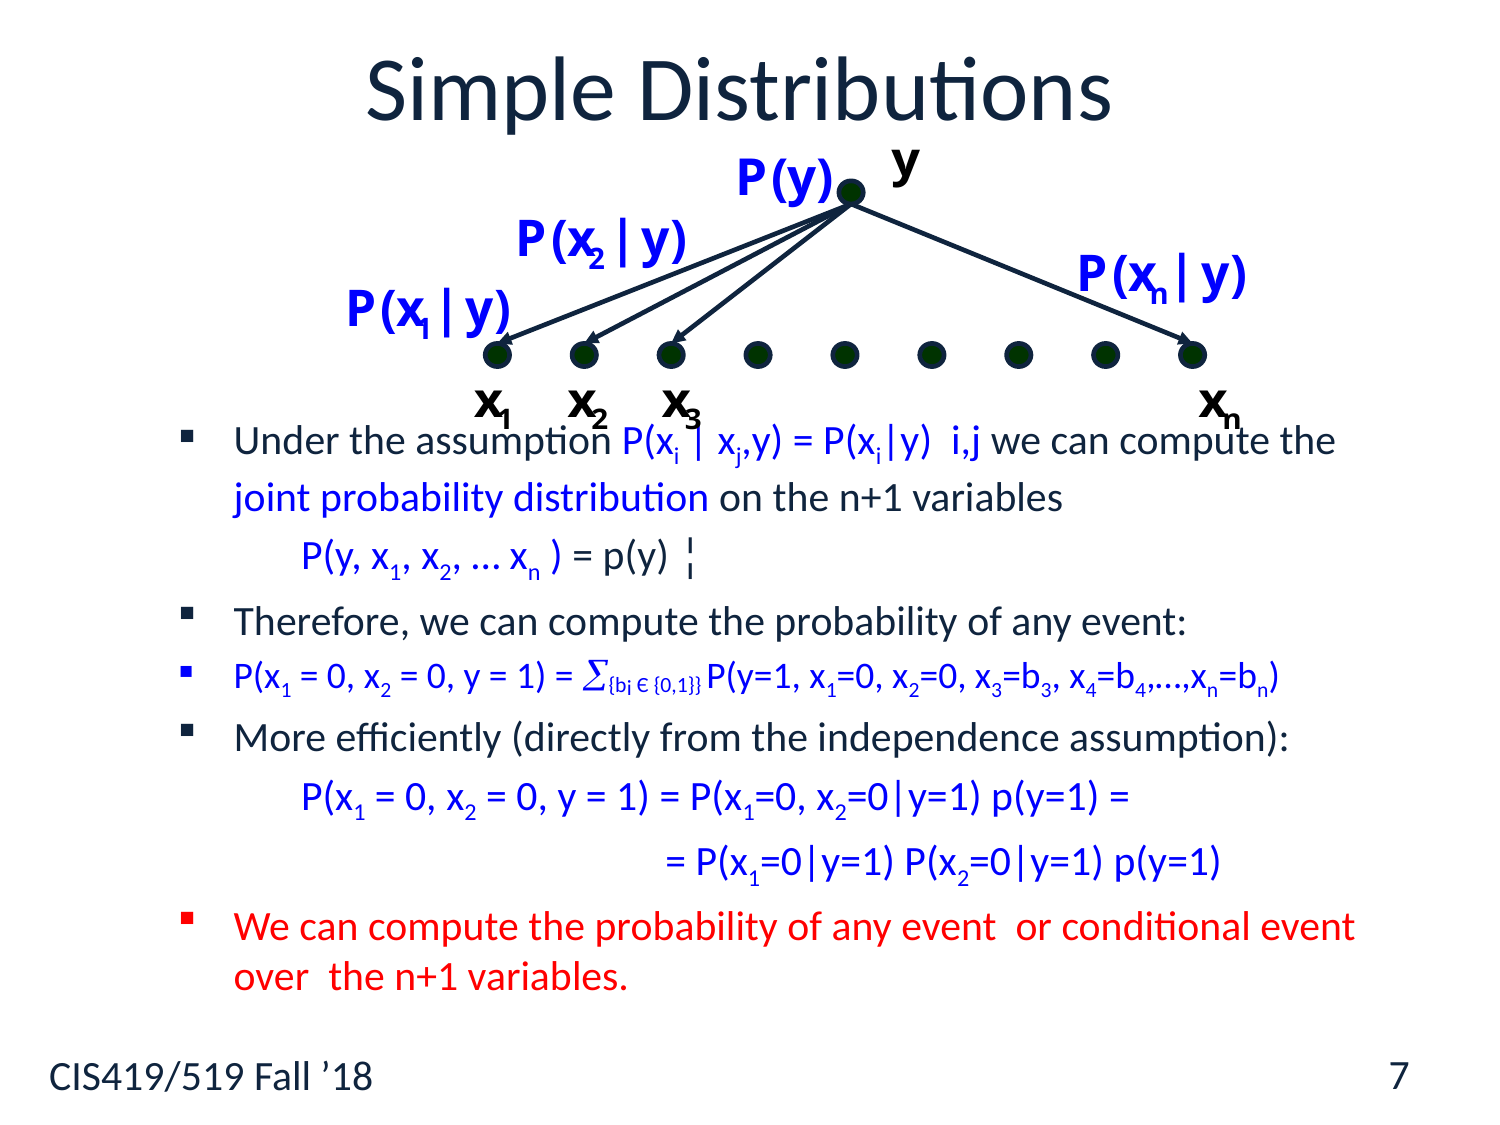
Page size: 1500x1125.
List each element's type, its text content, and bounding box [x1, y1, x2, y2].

title Simple Distributions [112, 5, 1388, 163]
slide_number 7 [1074, 1042, 1425, 1103]
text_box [338, 144, 1263, 438]
